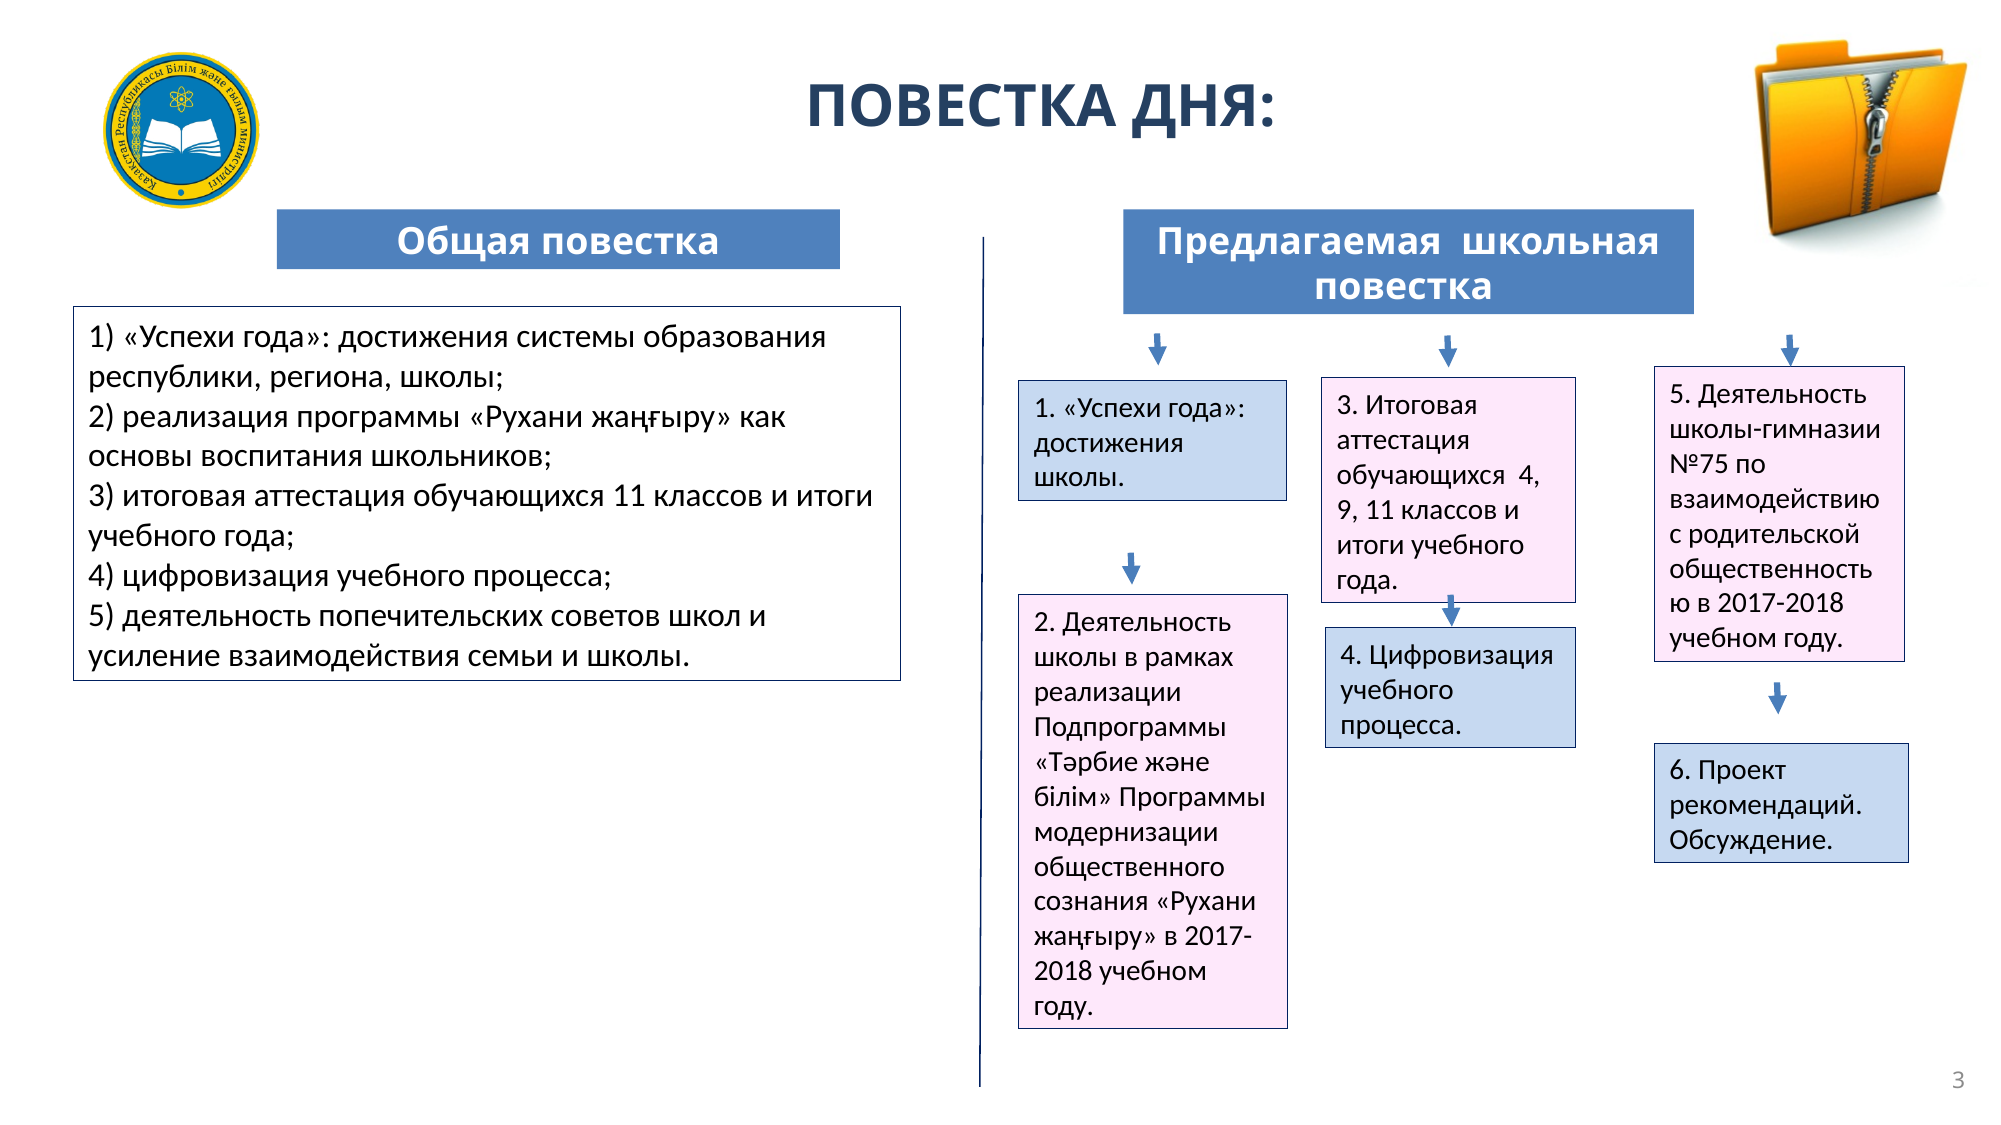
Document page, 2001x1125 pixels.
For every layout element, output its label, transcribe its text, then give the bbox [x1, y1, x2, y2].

text_box Общая повестка [276, 209, 840, 270]
picture [1722, 16, 2000, 287]
text_box 6. Проект рекомендаций. Обсуждение. [1654, 743, 1909, 863]
picture [70, 17, 290, 238]
text_box 4. Цифровизация учебного процесса. [1325, 627, 1576, 748]
text_box 2. Деятельность школы в рамках реализации Подпрограммы «Тәрбие және білім» Программы модернизации общественного сознания «Рухани жаңғыру» в 2017-2018 учебном году. [1018, 594, 1288, 1029]
text_box 3. Итоговая аттестация обучающихся 4, 9, 11 классов и итоги учебного года. [1321, 377, 1576, 603]
title ПОВЕСТКА ДНЯ: [374, 39, 1708, 166]
text_box Предлагаемая школьная повестка [1123, 209, 1694, 315]
text_box 1) «Успехи года»: достижения системы образования республики, региона, школы; 2) реализация программы «Рухани жаңғыру» как основы воспитания школьников; 3) итоговая аттестация обучающихся 11 классов и итоги учебного года; 4) цифровизация учебного процесса; 5) деятельность попечительских советов школ и усиление взаимодействия семьи и школы. [73, 306, 901, 681]
text_box 5. Деятельность школы-гимназии №75 по взаимодействию с родительской общественностью в 2017-2018 учебном году. [1654, 366, 1905, 662]
slide_number 3 [1742, 1062, 1981, 1100]
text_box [979, 236, 984, 1088]
text_box 1. «Успехи года»: достижения школы. [1018, 380, 1287, 501]
